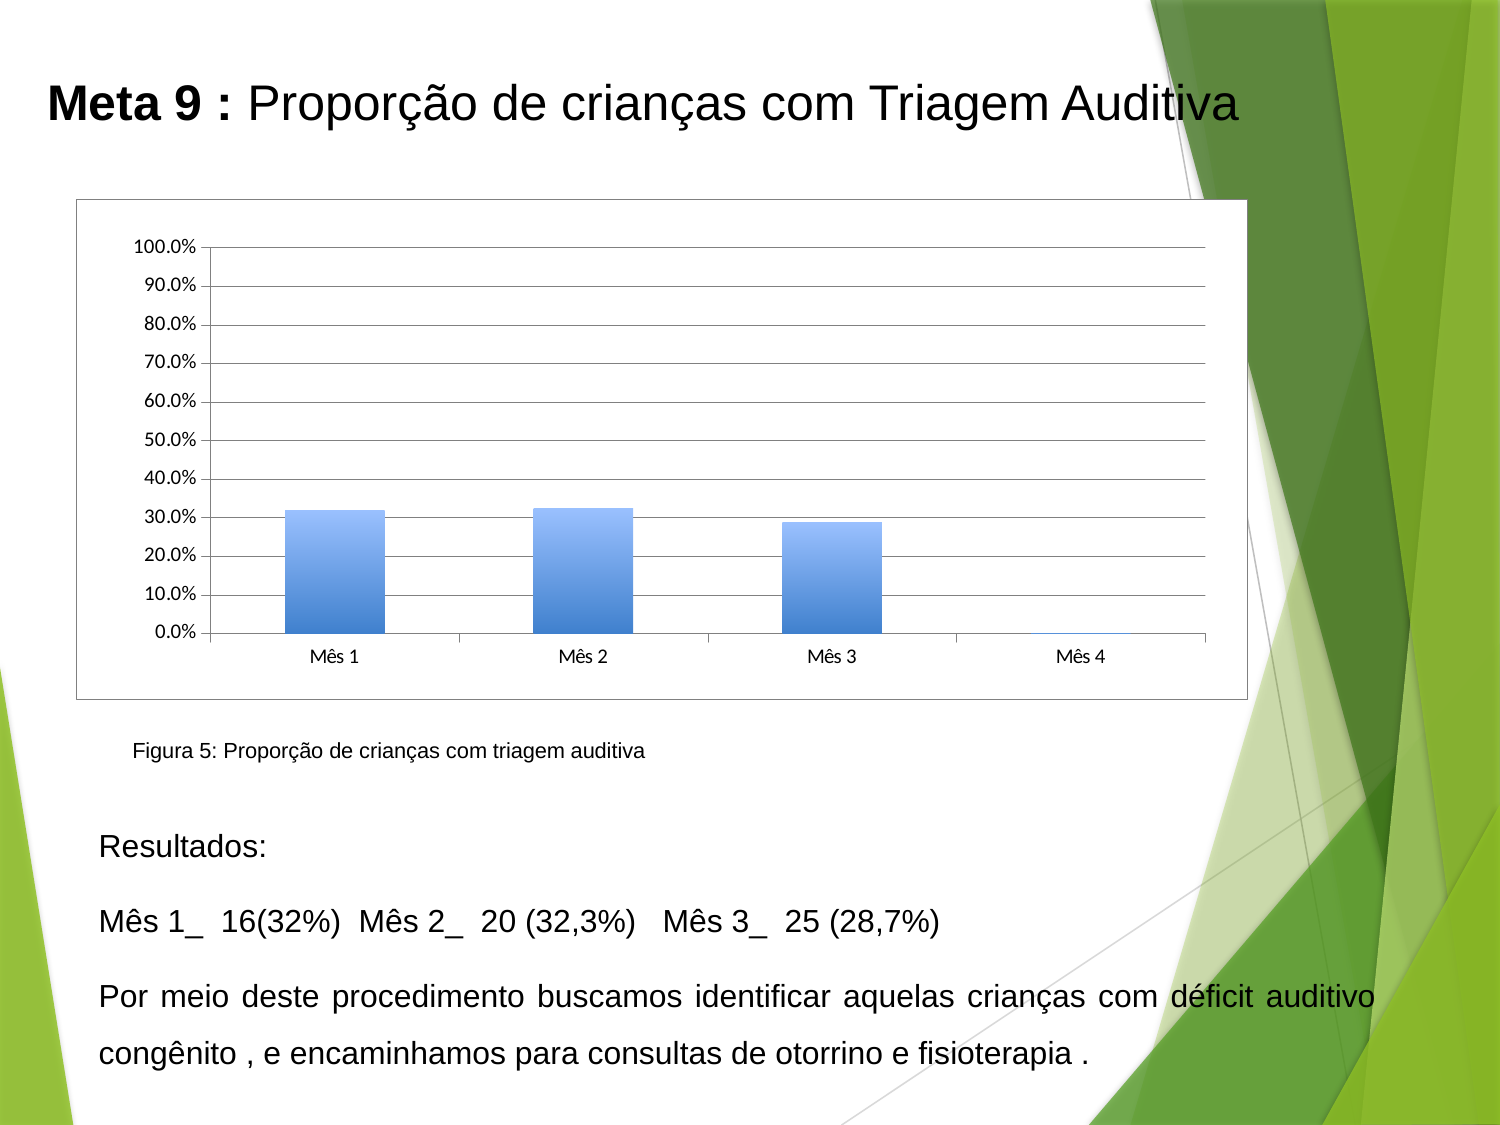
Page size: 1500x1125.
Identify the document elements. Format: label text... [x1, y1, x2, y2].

list Resultados: Mês 1_ 16(32%) Mês 2_ 20 (32,3%) Mês 3_ 25 (28,7%) Por meio deste procedimento buscamos identificar aquelas crianças com déficit auditivo congênito , e encaminhamos para consultas de otorrino e fisioterapia . [32, 799, 1391, 1084]
title Meta 9 : Proporção de crianças com Triagem Auditiva [32, 62, 1391, 462]
chart [75, 198, 1248, 701]
text_box Figura 5: Proporção de crianças com triagem auditiva [54, 730, 903, 769]
